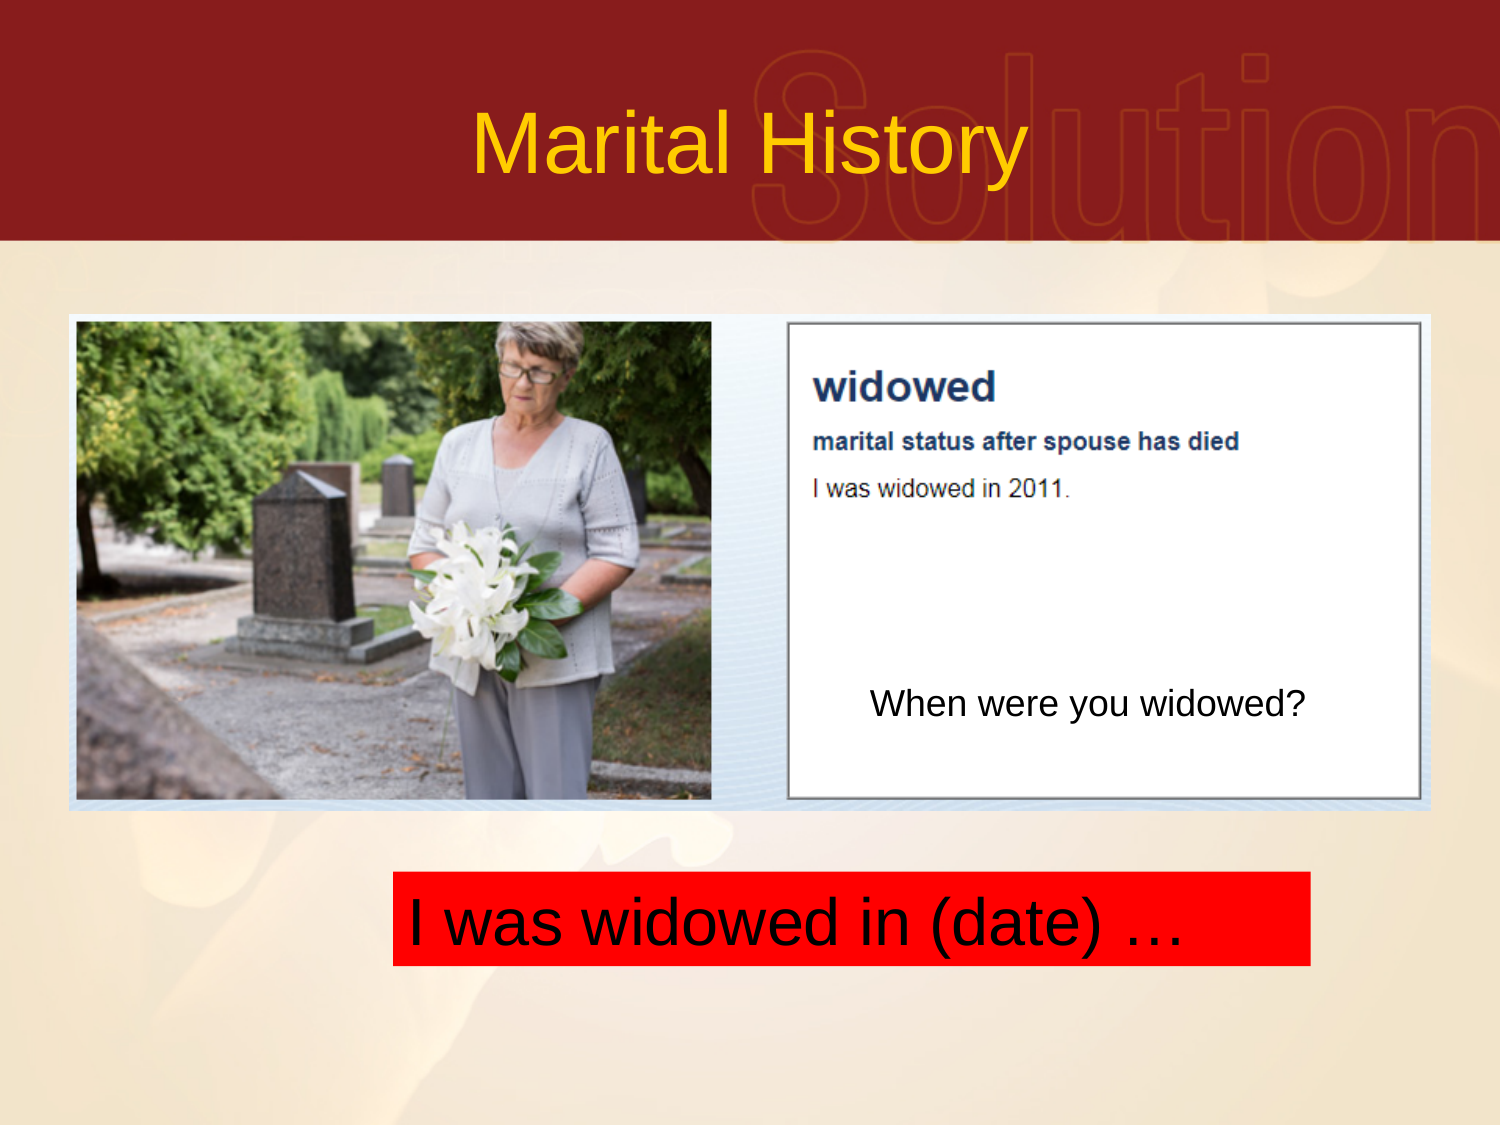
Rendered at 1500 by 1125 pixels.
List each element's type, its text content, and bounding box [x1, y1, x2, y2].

picture [0, 0, 1500, 1125]
text_box I was widowed in (date) … [393, 871, 1311, 967]
title Marital History [75, 45, 1425, 233]
